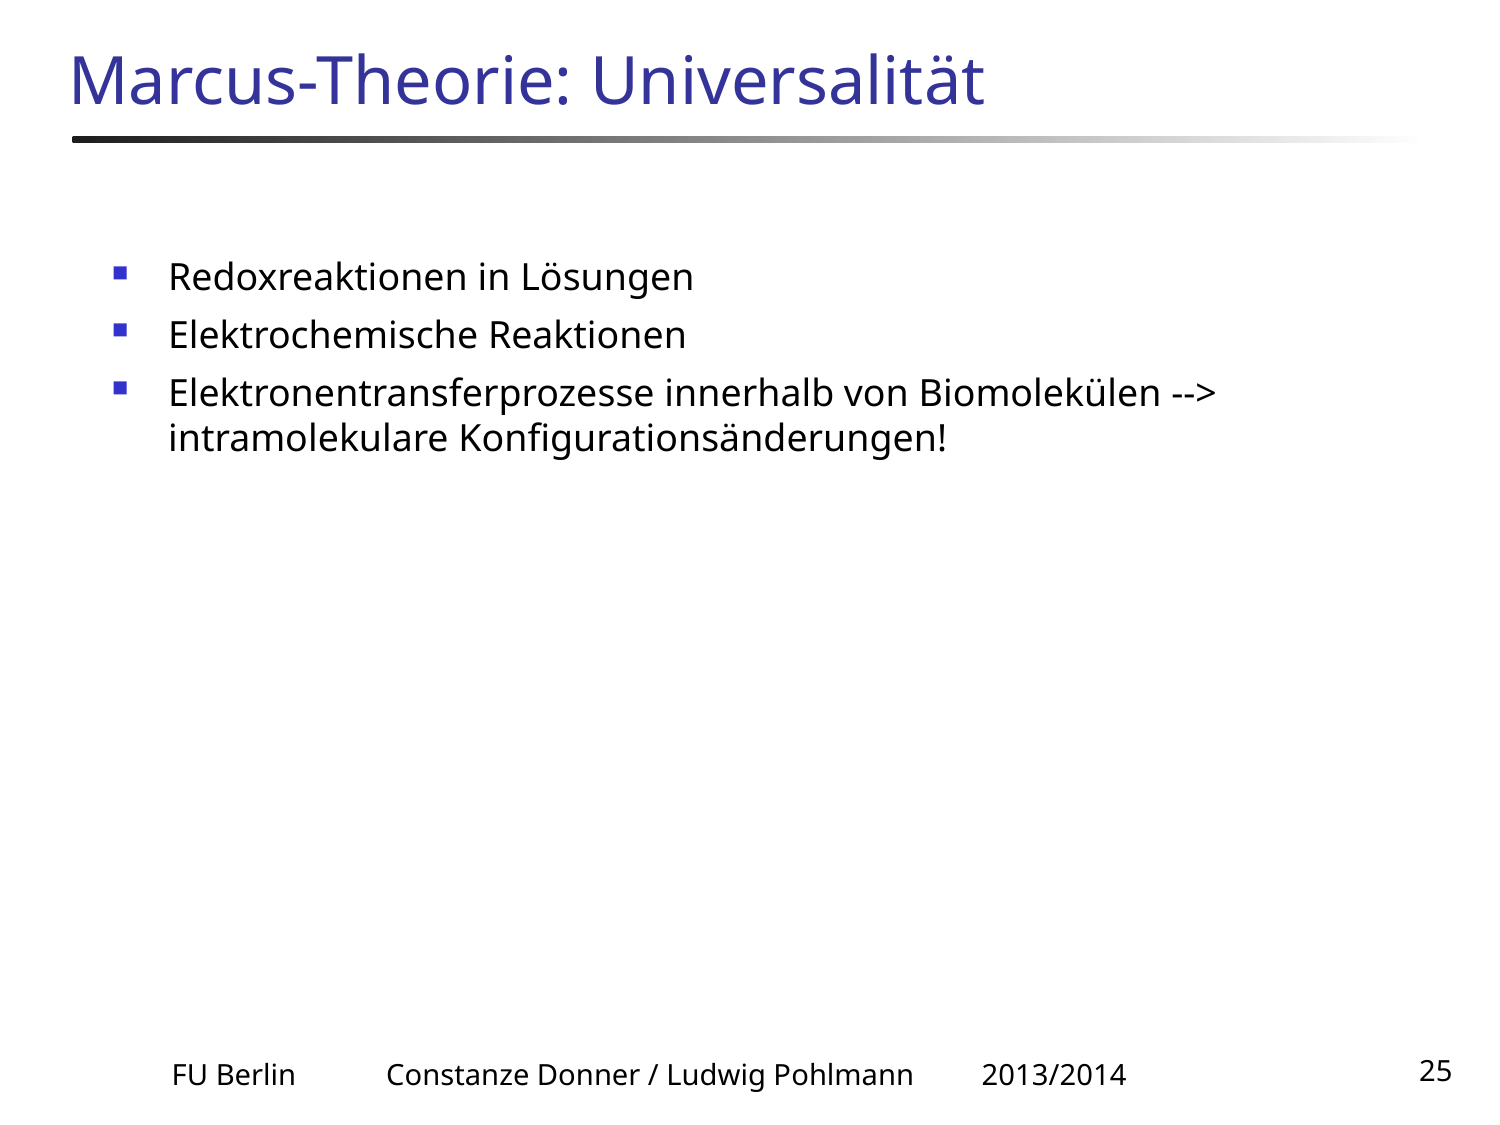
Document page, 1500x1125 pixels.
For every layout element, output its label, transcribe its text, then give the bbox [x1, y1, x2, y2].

slide_number 25 [1269, 1023, 1468, 1100]
footer FU Berlin Constanze Donner / Ludwig Pohlmann 2013/2014 [52, 1023, 1247, 1100]
text_box Redoxreaktionen in Lösungen Elektrochemische Reaktionen Elektronentransferprozesse innerhalb von Biomolekülen --> intramolekulare Konfigurationsänderungen! [97, 246, 1329, 524]
title Marcus-Theorie: Universalität [52, 30, 1436, 126]
